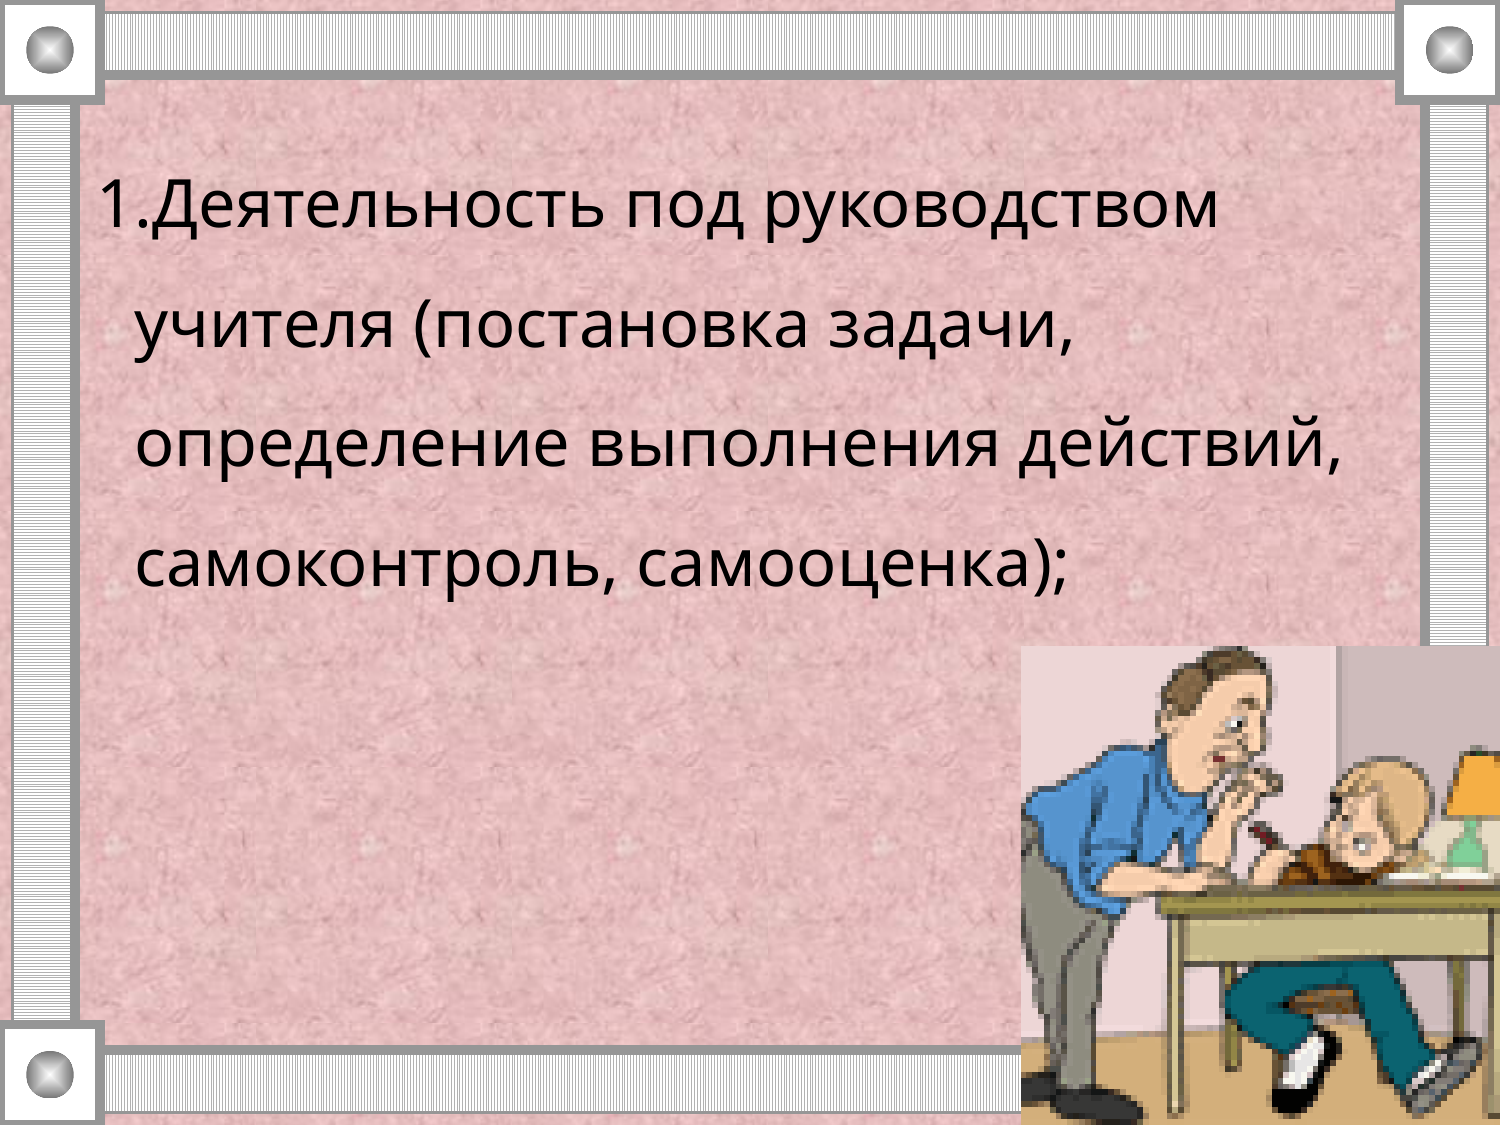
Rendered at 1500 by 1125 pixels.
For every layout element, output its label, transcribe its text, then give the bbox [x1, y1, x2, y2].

picture [105, 0, 1395, 11]
text_box Деятельность под руководством учителя (постановка задачи, определение выполнения действий, самоконтроль, самооценка); [81, 113, 1418, 608]
picture [80, 80, 1500, 1125]
picture [0, 105, 11, 1020]
